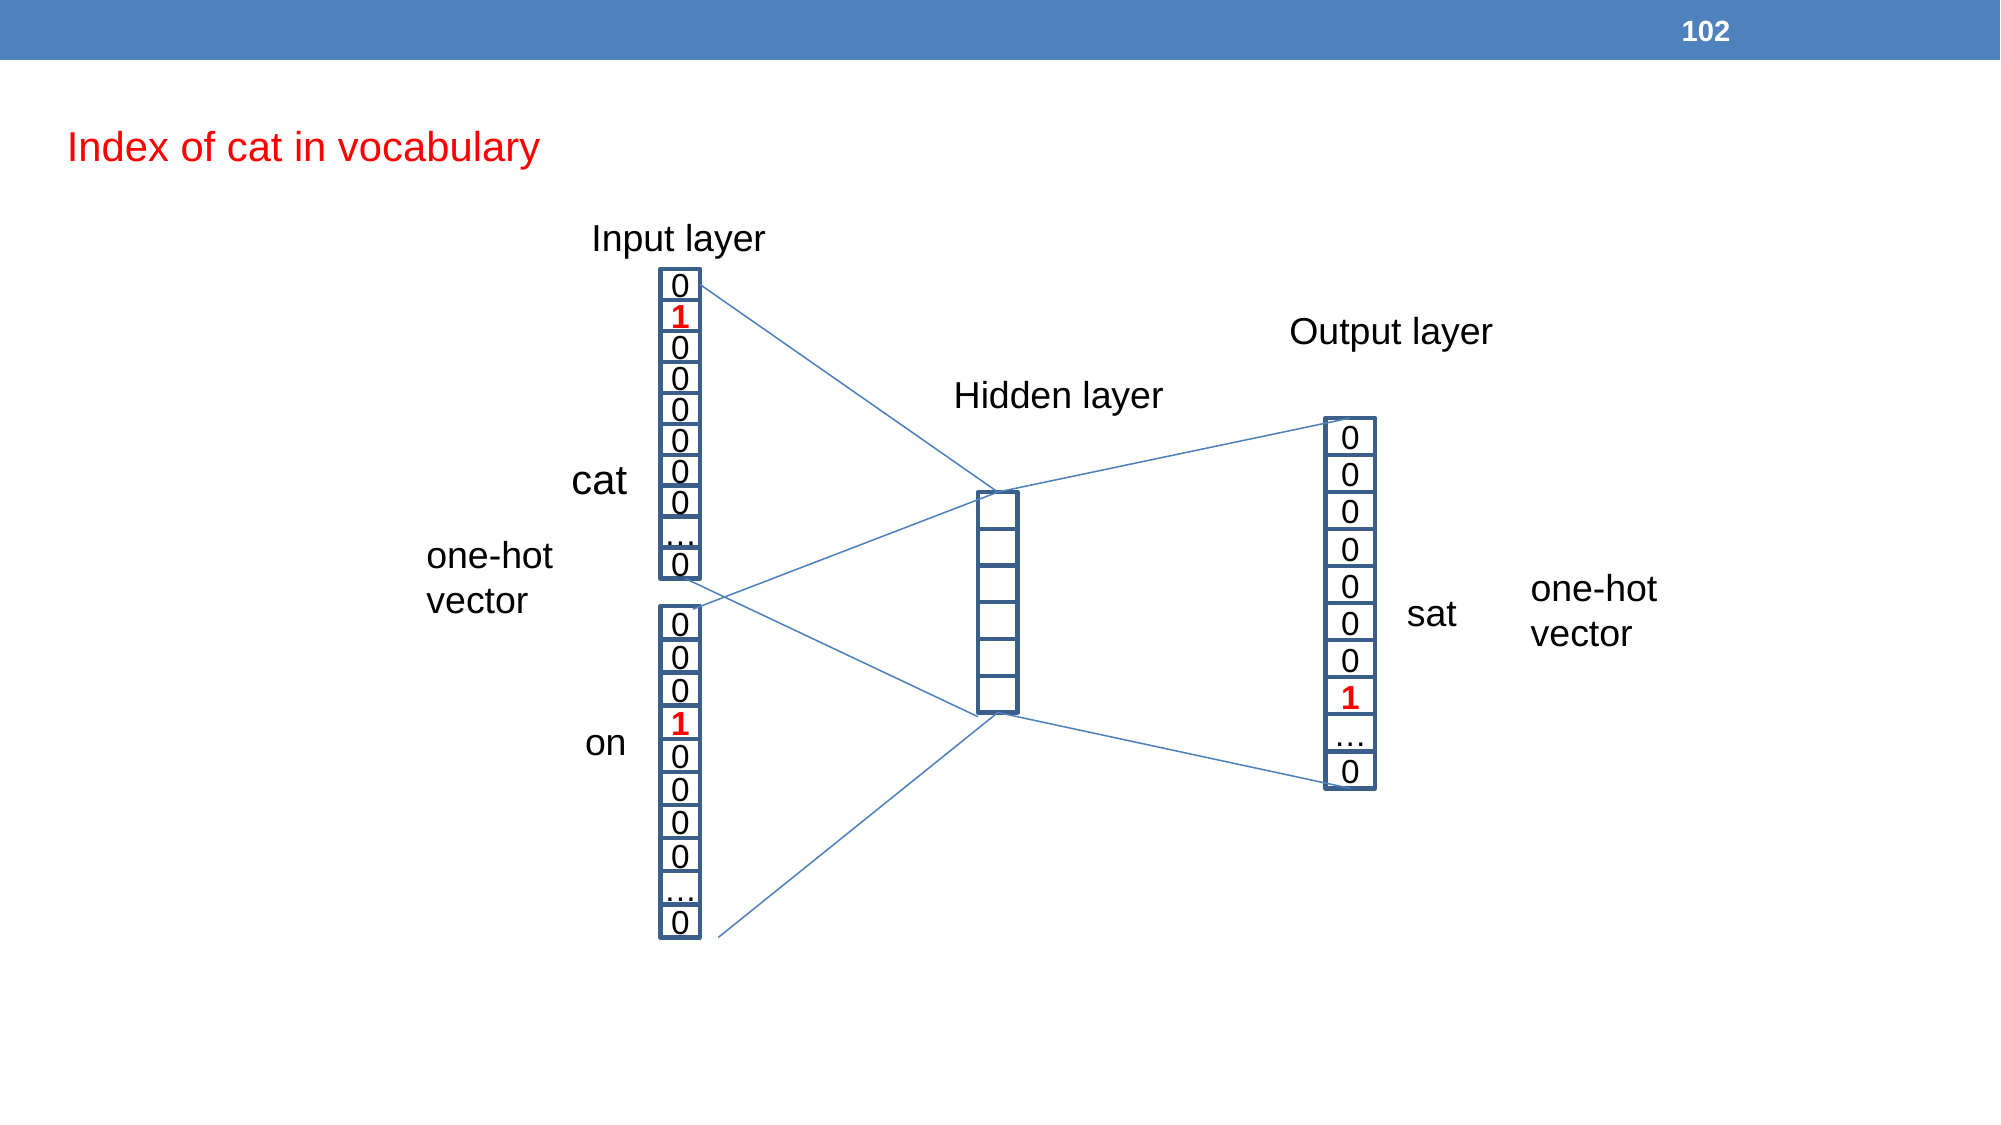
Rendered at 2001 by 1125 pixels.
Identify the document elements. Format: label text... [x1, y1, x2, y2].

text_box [684, 578, 979, 718]
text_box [660, 605, 701, 938]
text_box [1325, 417, 1376, 789]
text_box sat [1392, 581, 1472, 641]
text_box one-hot vector [1515, 556, 1673, 662]
text_box cat [556, 445, 643, 510]
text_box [718, 712, 999, 938]
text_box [692, 491, 999, 610]
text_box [997, 417, 1351, 493]
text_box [997, 712, 1351, 789]
text_box on [570, 710, 642, 770]
slide_number 102 [1666, 3, 1900, 57]
text_box Hidden layer [1005, 364, 1179, 414]
text_box Input layer [576, 207, 782, 267]
text_box one-hot vector [411, 523, 586, 629]
text_box Output layer [1274, 299, 1509, 360]
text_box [699, 284, 999, 488]
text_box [660, 268, 701, 579]
text_box Index of cat in vocabulary [52, 112, 556, 178]
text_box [988, 502, 1018, 709]
